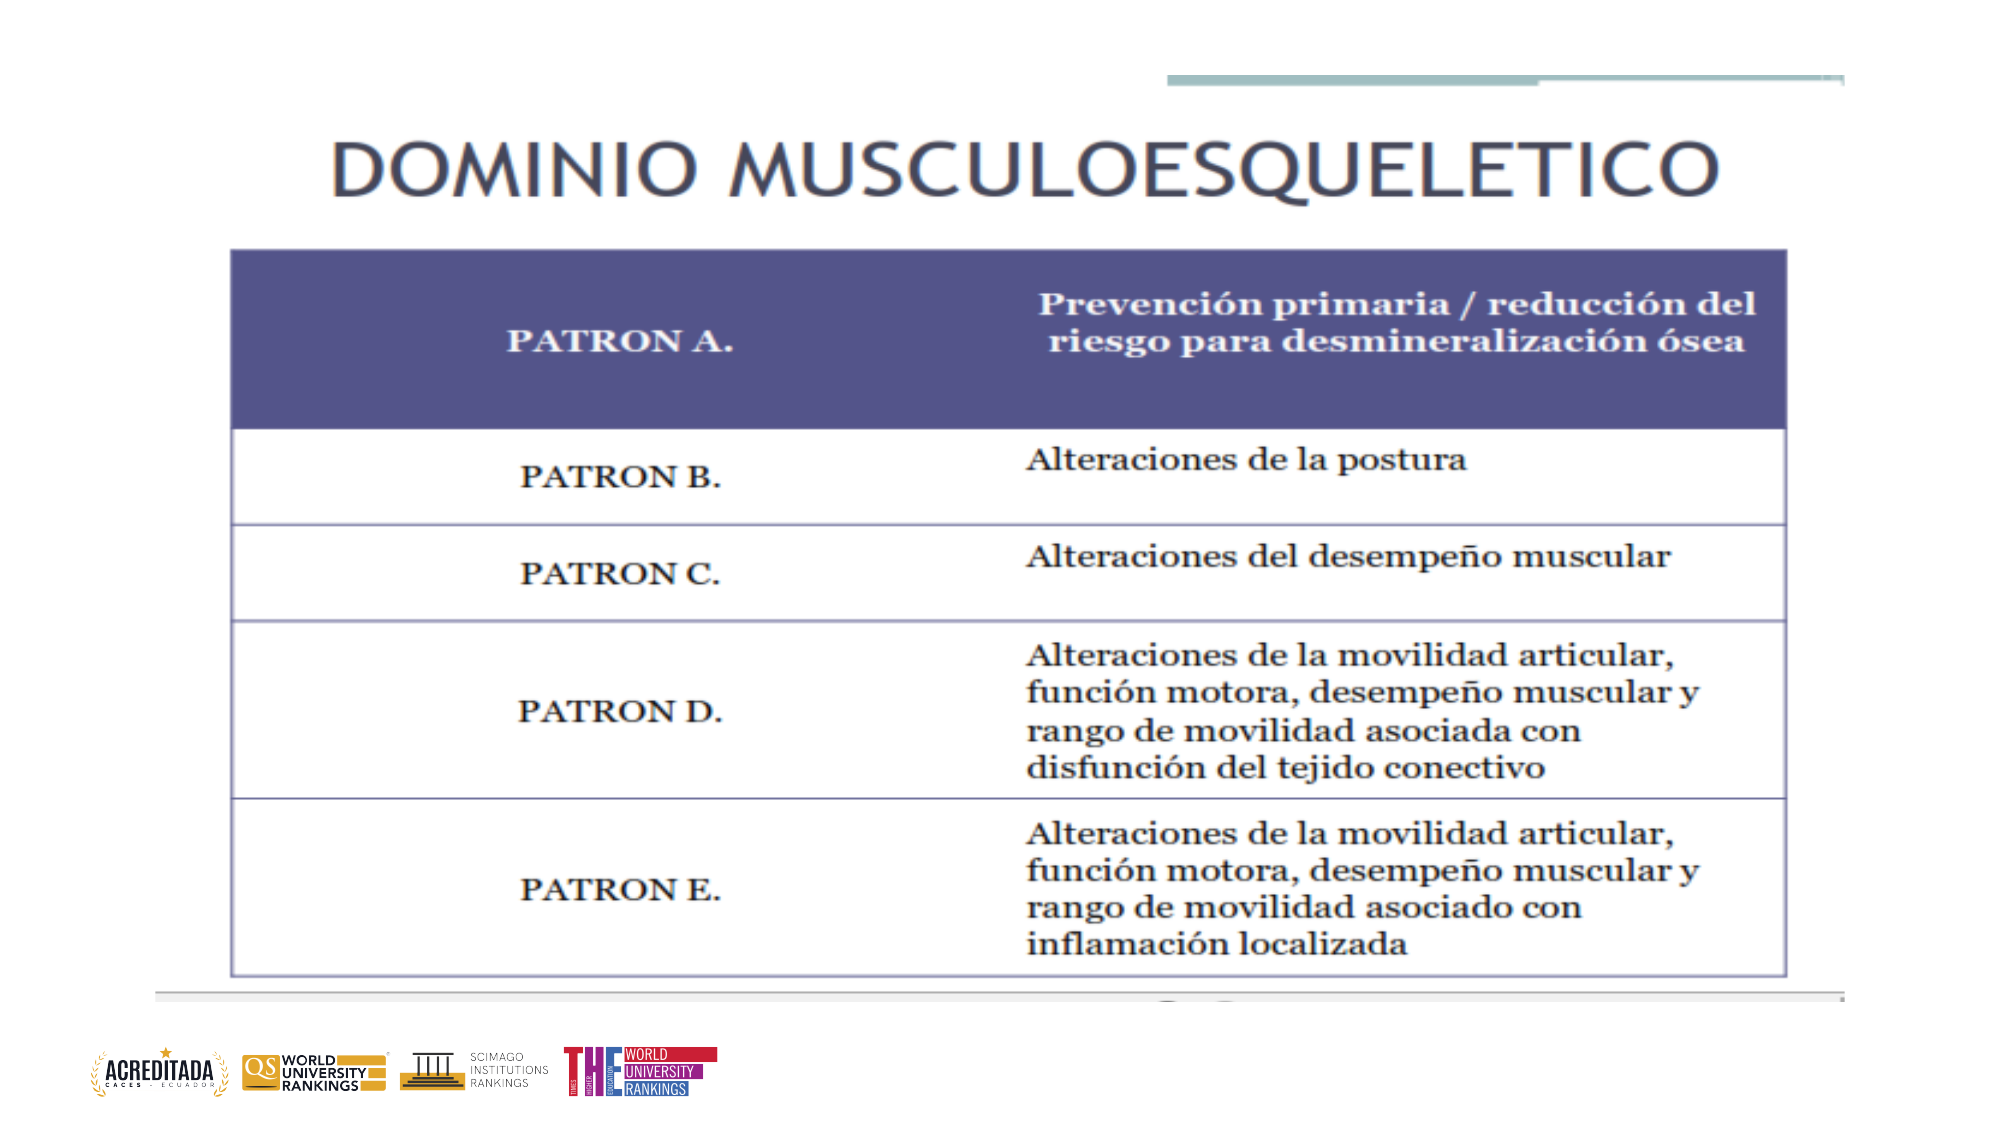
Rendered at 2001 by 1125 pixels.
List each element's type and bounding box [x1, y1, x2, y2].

picture [155, 75, 1845, 1002]
picture [82, 1041, 728, 1102]
